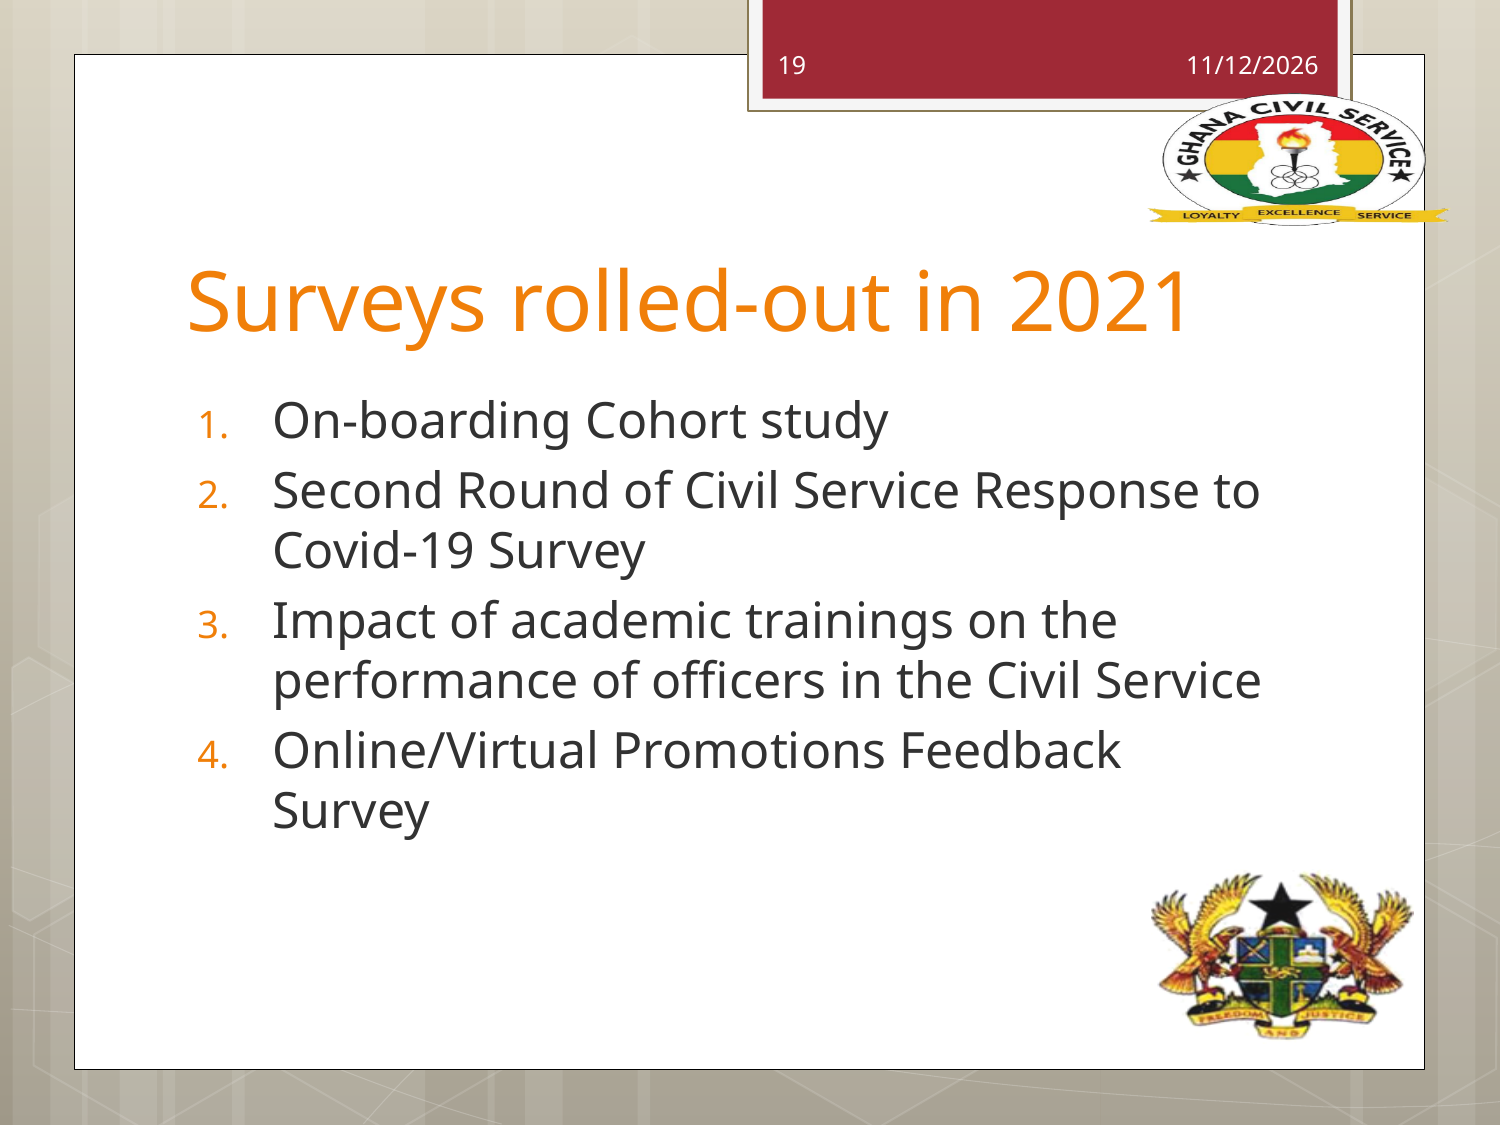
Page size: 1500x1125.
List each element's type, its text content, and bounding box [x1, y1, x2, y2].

picture [1151, 869, 1415, 1044]
title Surveys rolled-out in 2021 [171, 168, 1324, 357]
slide_number 19 [762, 36, 982, 97]
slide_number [983, 36, 1334, 97]
picture [1099, 62, 1500, 263]
list On-boarding Cohort study Second Round of Civil Service Response to Covid-19 Survey Impact of academic trainings on the performance of officers in the Civil Service Online/Virtual Promotions Feedback Survey [171, 381, 1283, 957]
